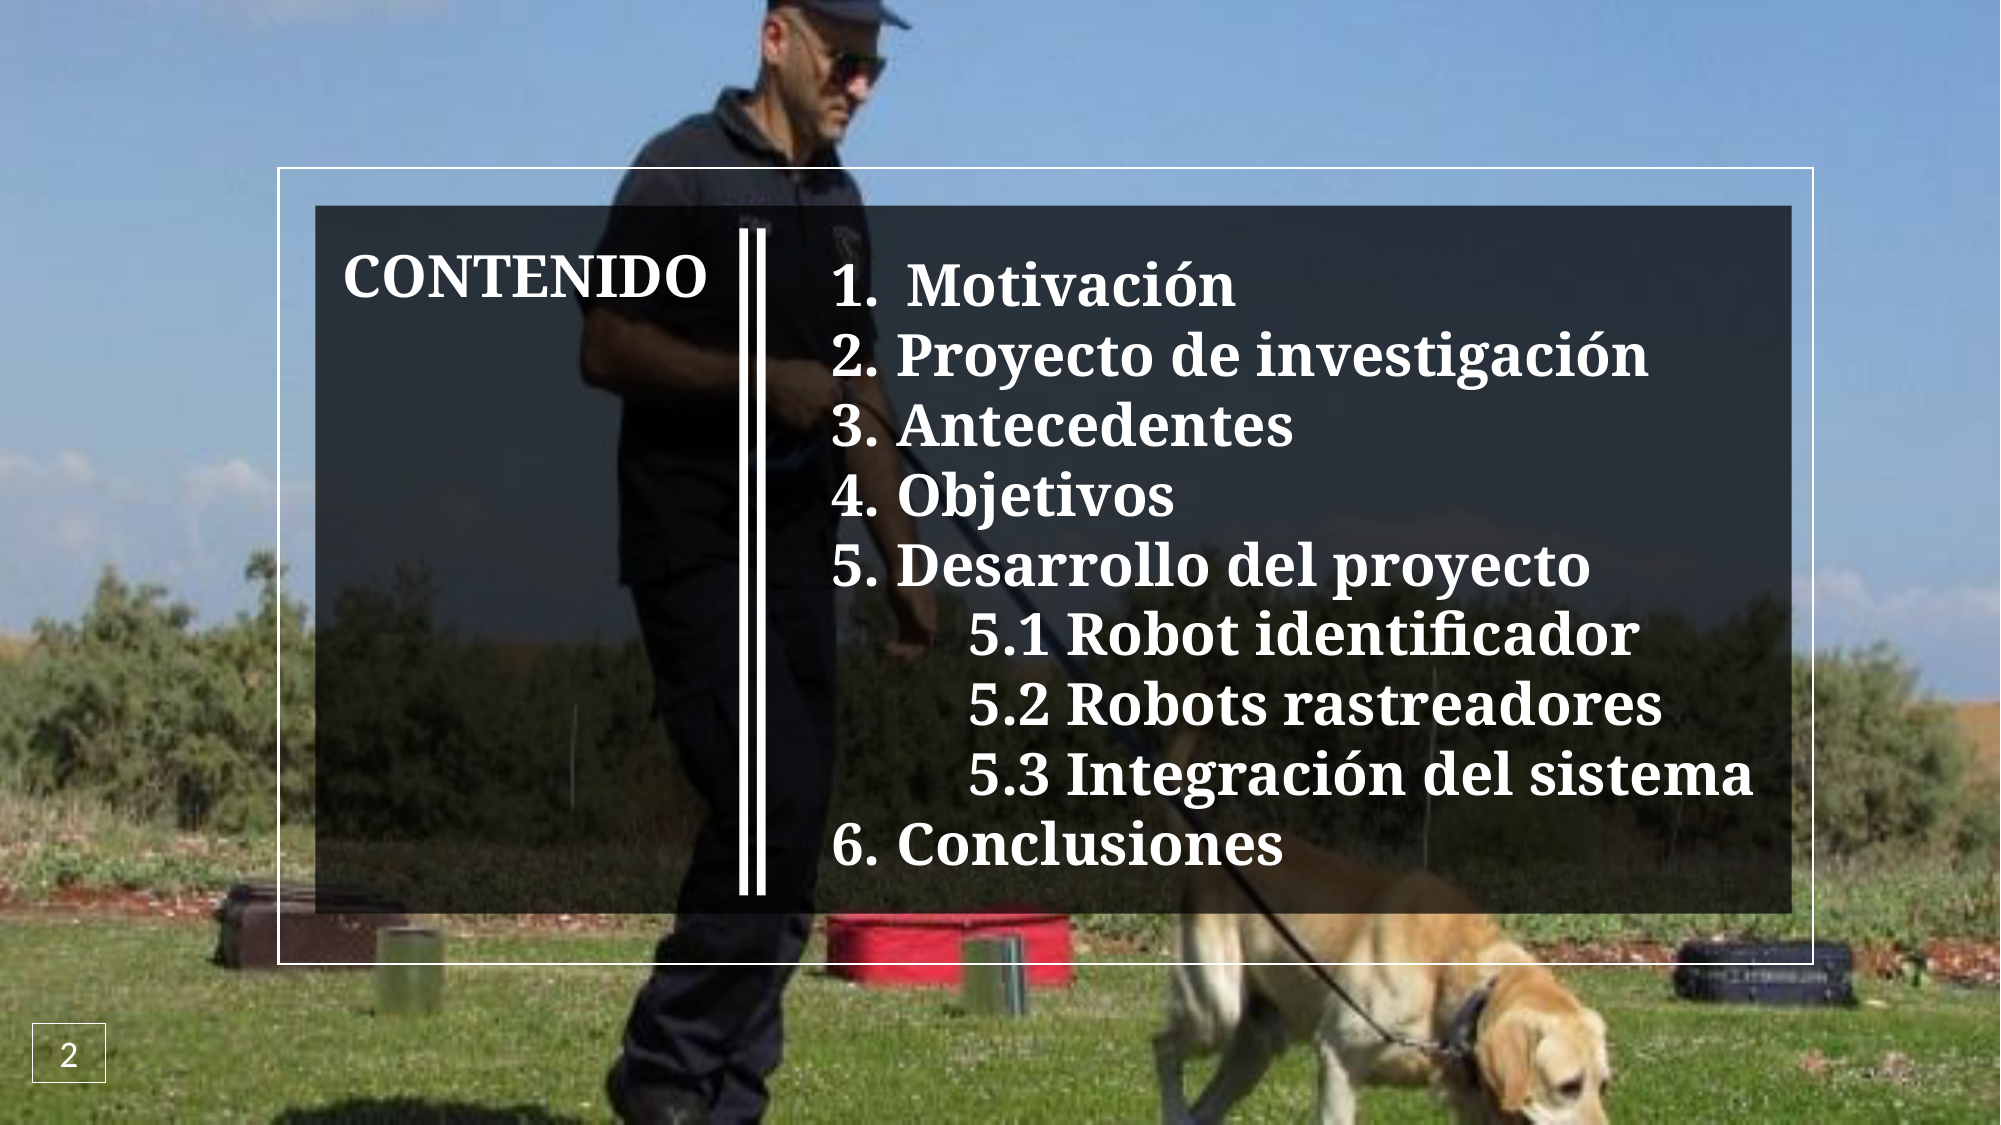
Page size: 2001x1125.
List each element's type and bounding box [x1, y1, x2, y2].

picture [0, 0, 2000, 1125]
text_box [418, 548, 1086, 575]
